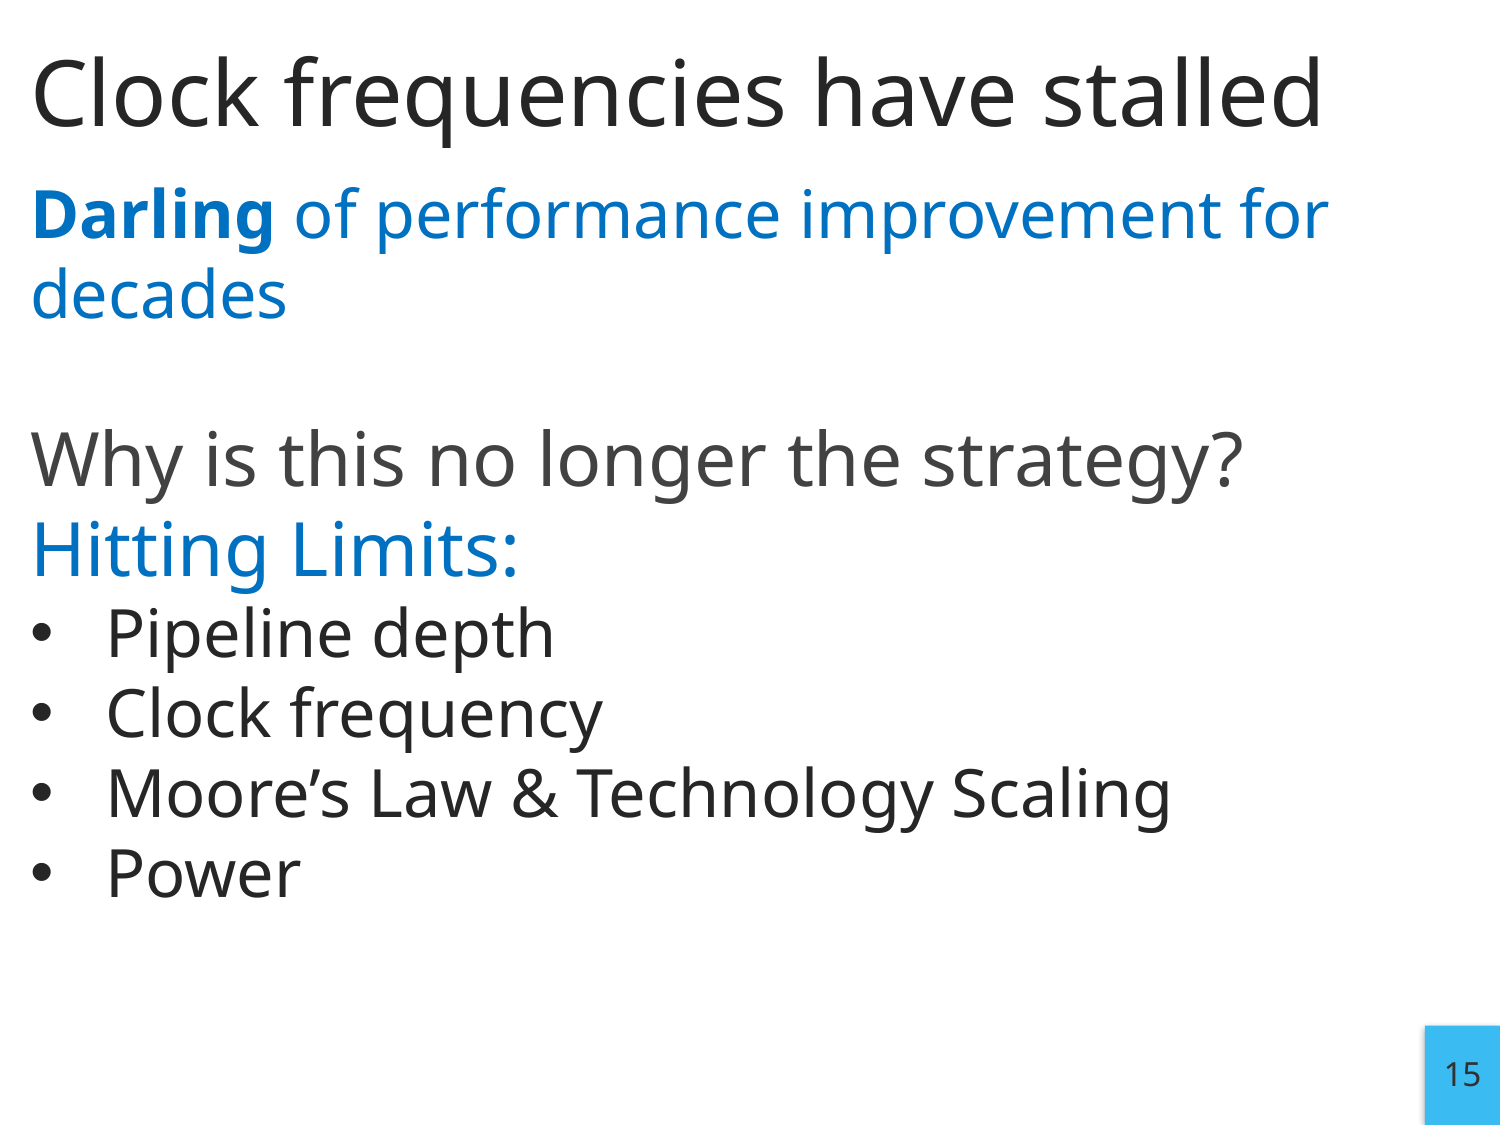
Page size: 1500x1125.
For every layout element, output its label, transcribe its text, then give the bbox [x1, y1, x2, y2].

title Clock frequencies have stalled [15, 16, 1485, 163]
slide_number 15 [1425, 1025, 1500, 1125]
list Darling of performance improvement for decades Why is this no longer the strategy? Hitting Limits: Pipeline depth Clock frequency Moore’s Law & Technology Scaling Power [15, 163, 1500, 1106]
